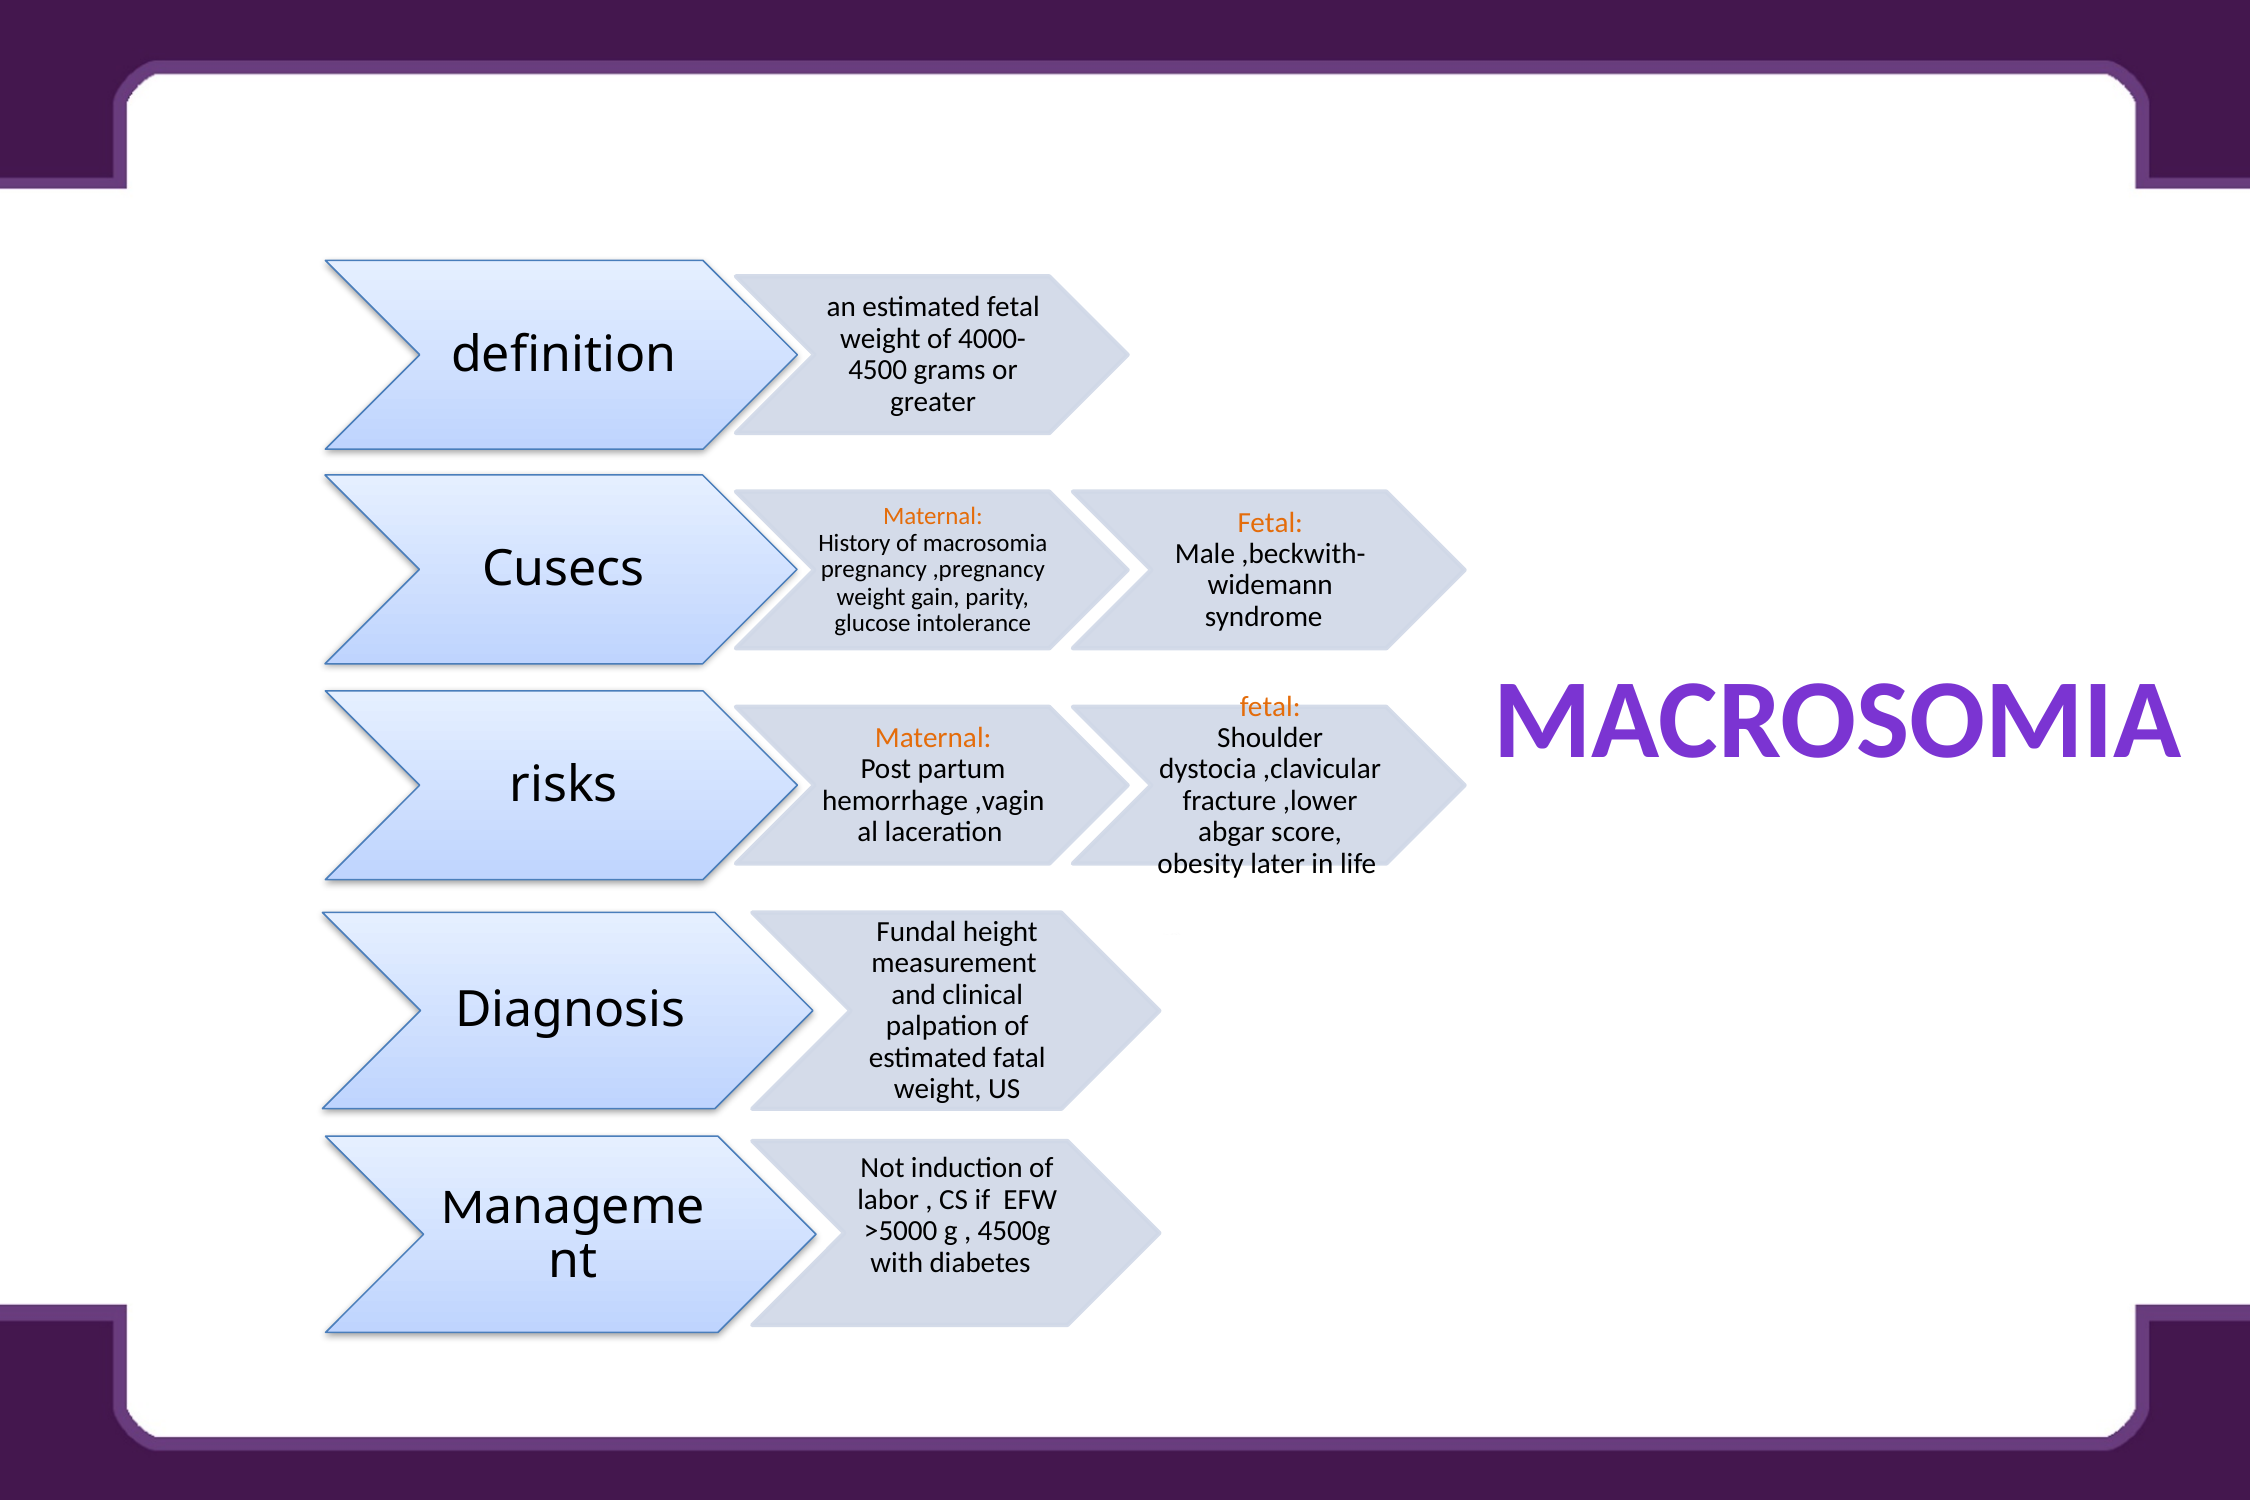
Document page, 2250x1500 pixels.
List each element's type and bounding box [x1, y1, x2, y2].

list [0, 0, 2250, 1500]
text_box [324, 224, 1466, 916]
text_box [187, 912, 1298, 1333]
